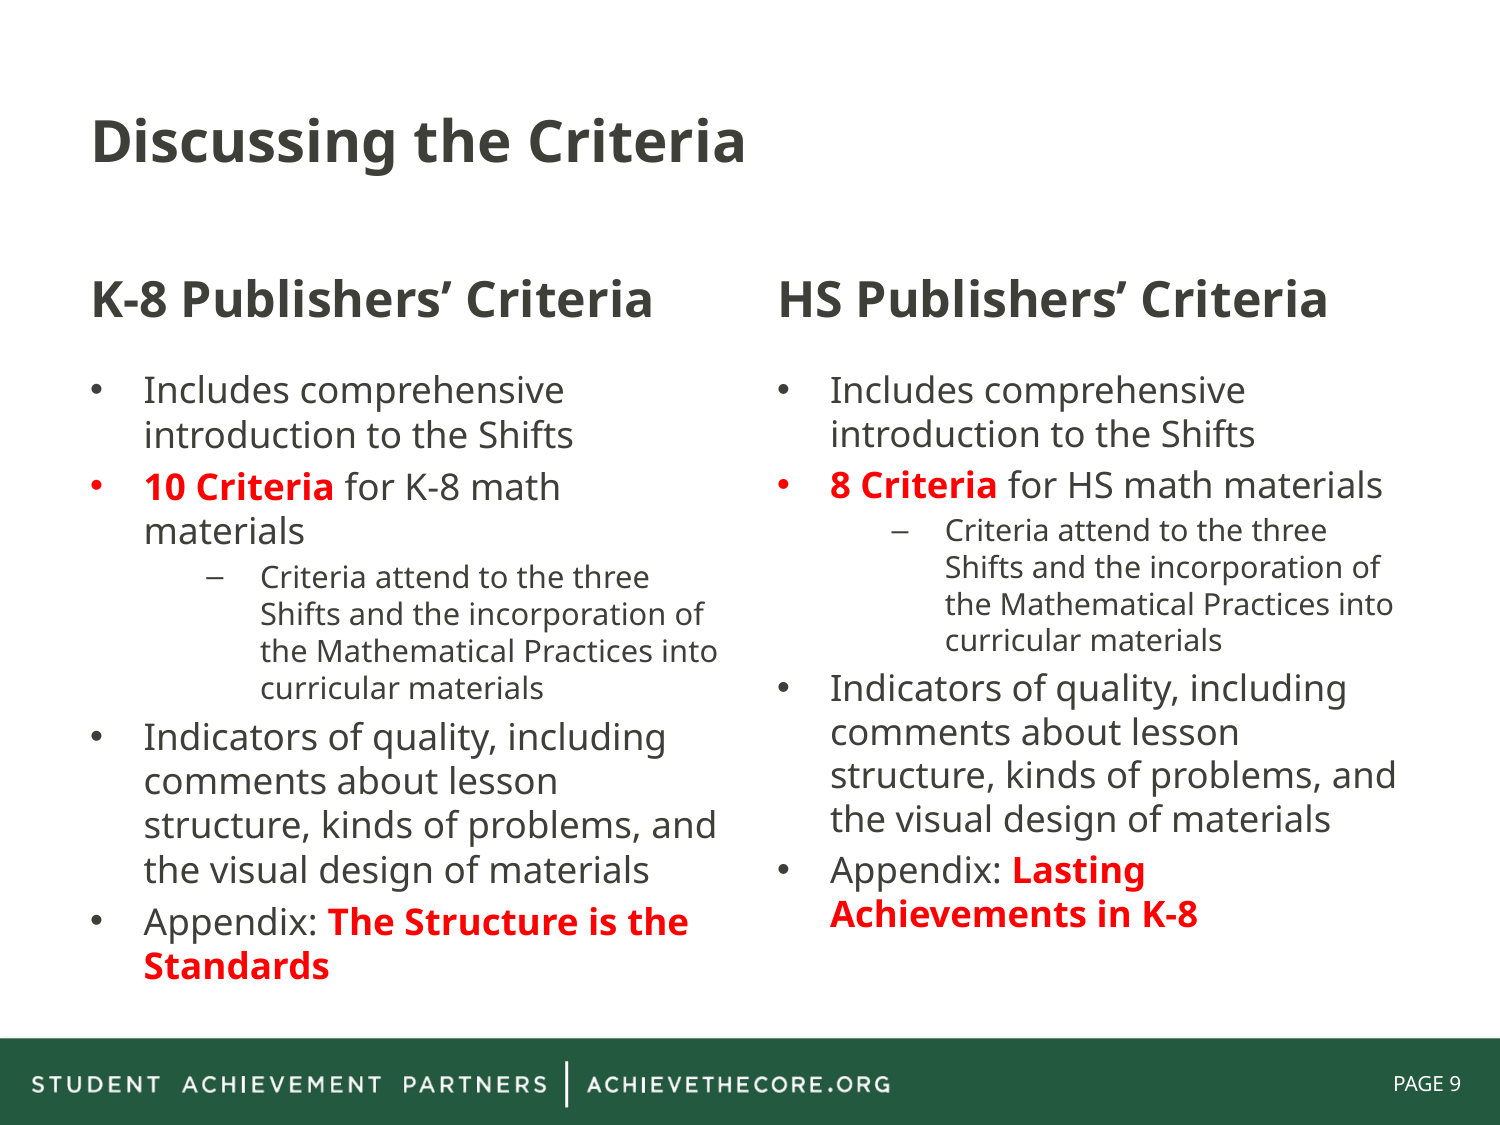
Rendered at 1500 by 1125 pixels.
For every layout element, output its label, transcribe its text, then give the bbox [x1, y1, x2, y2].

title Discussing the Criteria [75, 45, 1425, 233]
list Includes comprehensive introduction to the Shifts 8 Criteria for HS math materials Criteria attend to the three Shifts and the incorporation of the Mathematical Practices into curricular materials Indicators of quality, including comments about lesson structure, kinds of problems, and the visual design of materials Appendix: Lasting Achievements in K-8 [761, 359, 1425, 1008]
list Includes comprehensive introduction to the Shifts 10 Criteria for K-8 math materials Criteria attend to the three Shifts and the incorporation of the Mathematical Practices into curricular materials Indicators of quality, including comments about lesson structure, kinds of problems, and the visual design of materials Appendix: The Structure is the Standards [75, 359, 738, 1008]
list K-8 Publishers’ Criteria [75, 229, 738, 335]
list HS Publishers’ Criteria [761, 229, 1425, 335]
